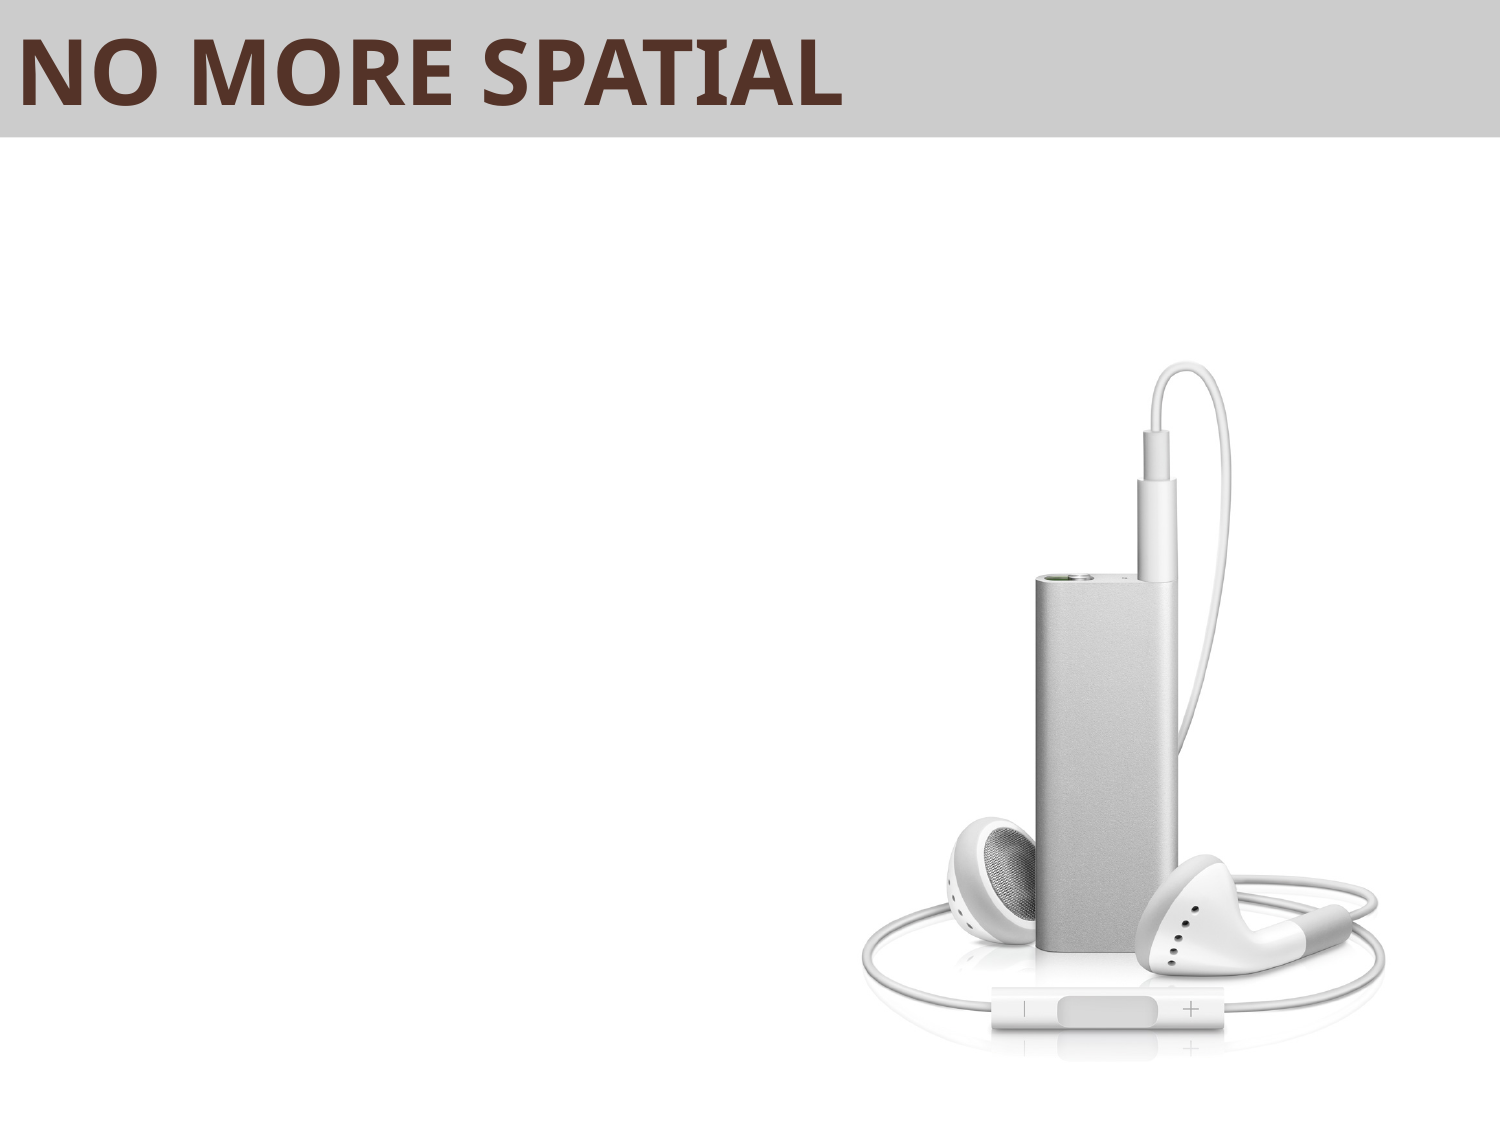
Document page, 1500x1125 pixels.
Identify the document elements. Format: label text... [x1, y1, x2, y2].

picture [799, 296, 1463, 1125]
title no more spatial [0, 0, 1500, 138]
